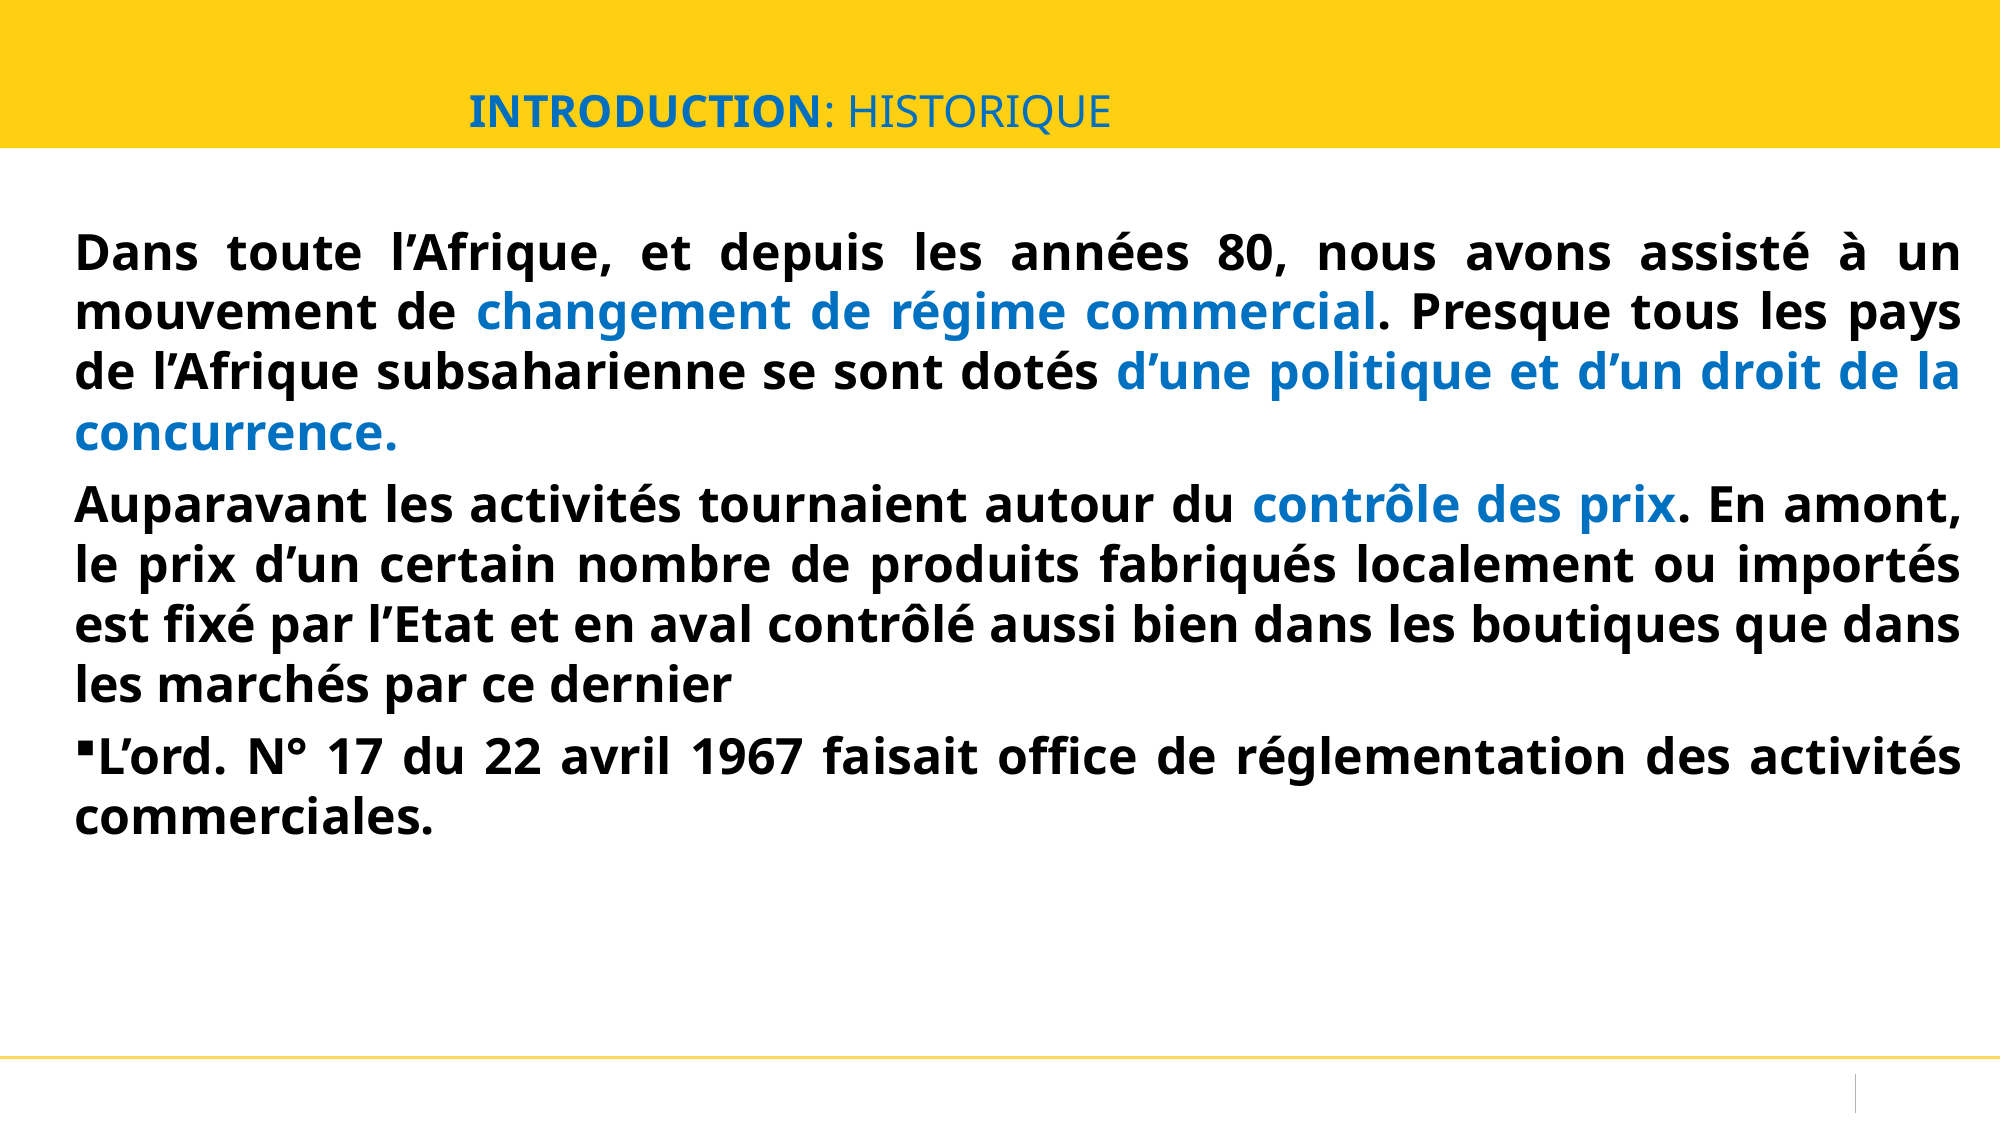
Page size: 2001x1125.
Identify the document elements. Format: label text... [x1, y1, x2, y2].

list Dans toute l’Afrique, et depuis les années 80, nous avons assisté à un mouvement de changement de régime commercial. Presque tous les pays de l’Afrique subsaharienne se sont dotés d’une politique et d’un droit de la concurrence. Auparavant les activités tournaient autour du contrôle des prix. En amont, le prix d’un certain nombre de produits fabriqués localement ou importés est fixé par l’Etat et en aval contrôlé aussi bien dans les boutiques que dans les marchés par ce dernier L’ord. N° 17 du 22 avril 1967 faisait office de réglementation des activités commerciales. [74, 219, 1963, 971]
title INTRODUCTION: HISTORIQUE [418, 61, 1600, 219]
